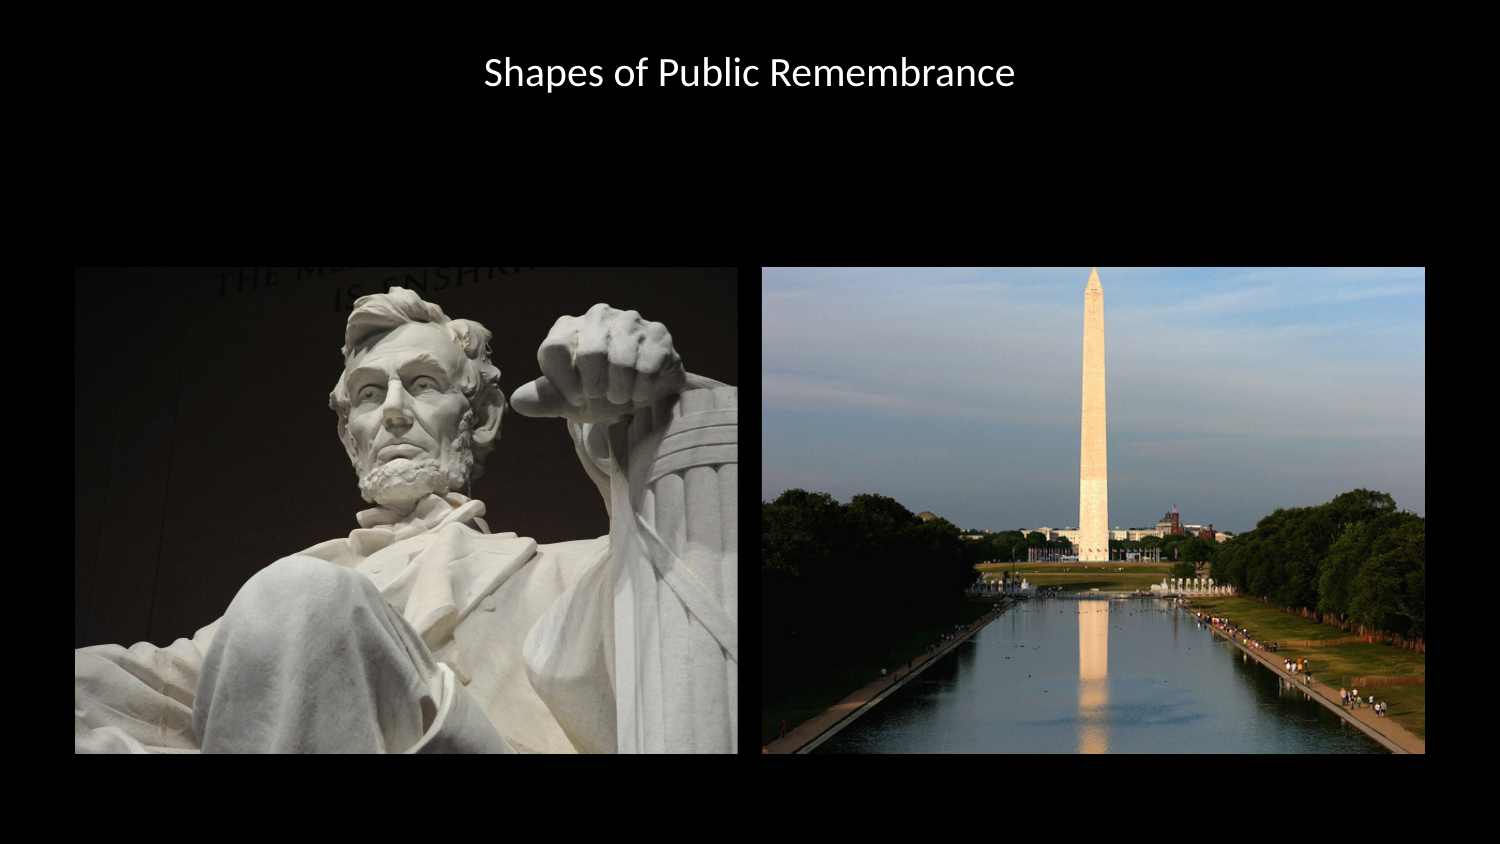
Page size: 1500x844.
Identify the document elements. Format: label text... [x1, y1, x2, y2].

title Shapes of Public Remembrance [75, 33, 1425, 105]
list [761, 267, 1426, 754]
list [74, 267, 738, 754]
